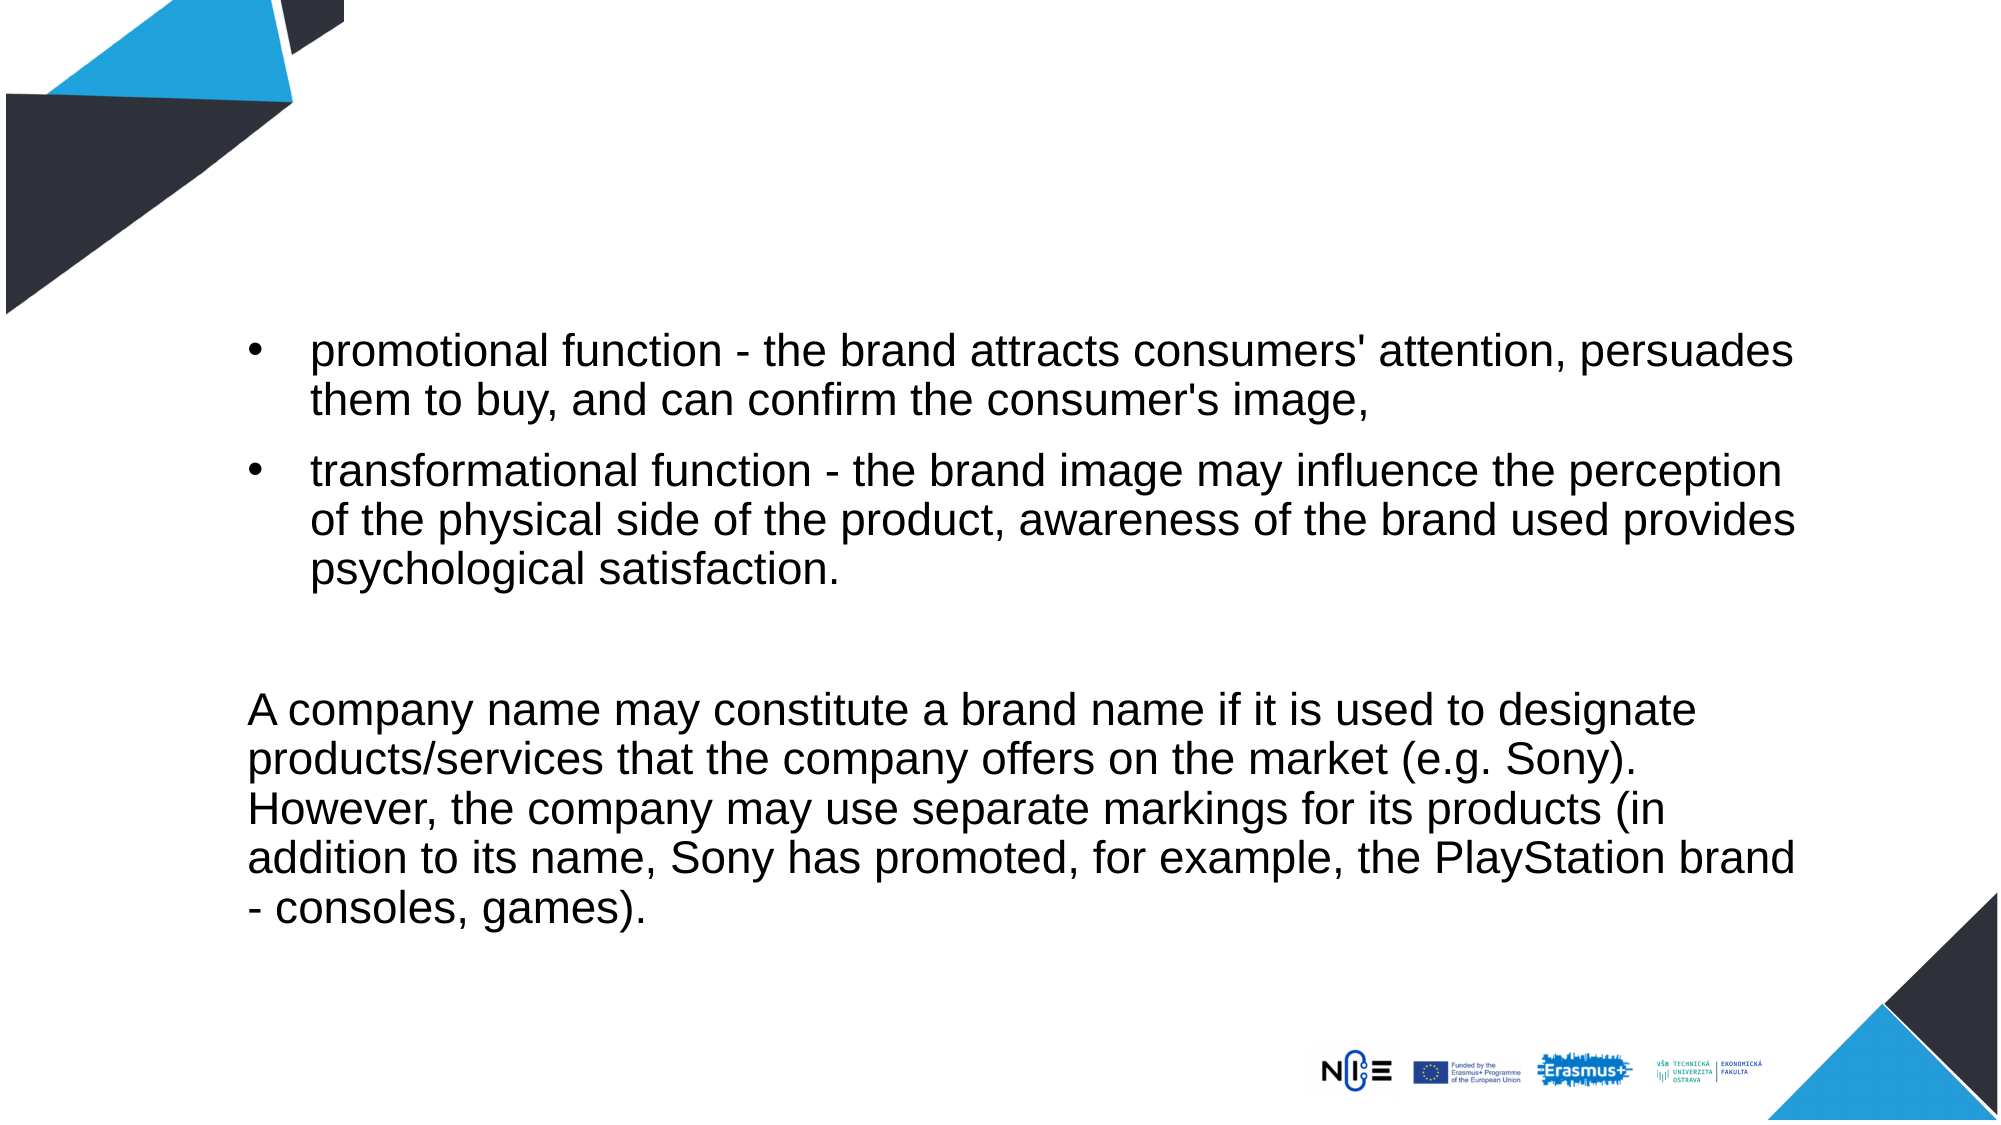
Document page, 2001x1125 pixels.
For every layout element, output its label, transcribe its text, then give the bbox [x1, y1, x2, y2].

picture [1839, 888, 2000, 1125]
list promotional function - the brand attracts consumers' attention, persuades them to buy, and can confirm the consumer's image, transformational function - the brand image may influence the perception of the physical side of the product, awareness of the brand used provides psychological satisfaction. A company name may constitute a brand name if it is used to designate products/services that the company offers on the market (e.g. Sony). However, the company may use separate markings for its products (in addition to its name, Sony has promoted, for example, the PlayStation brand - consoles, games). [232, 243, 1839, 1125]
picture [6, 0, 344, 318]
